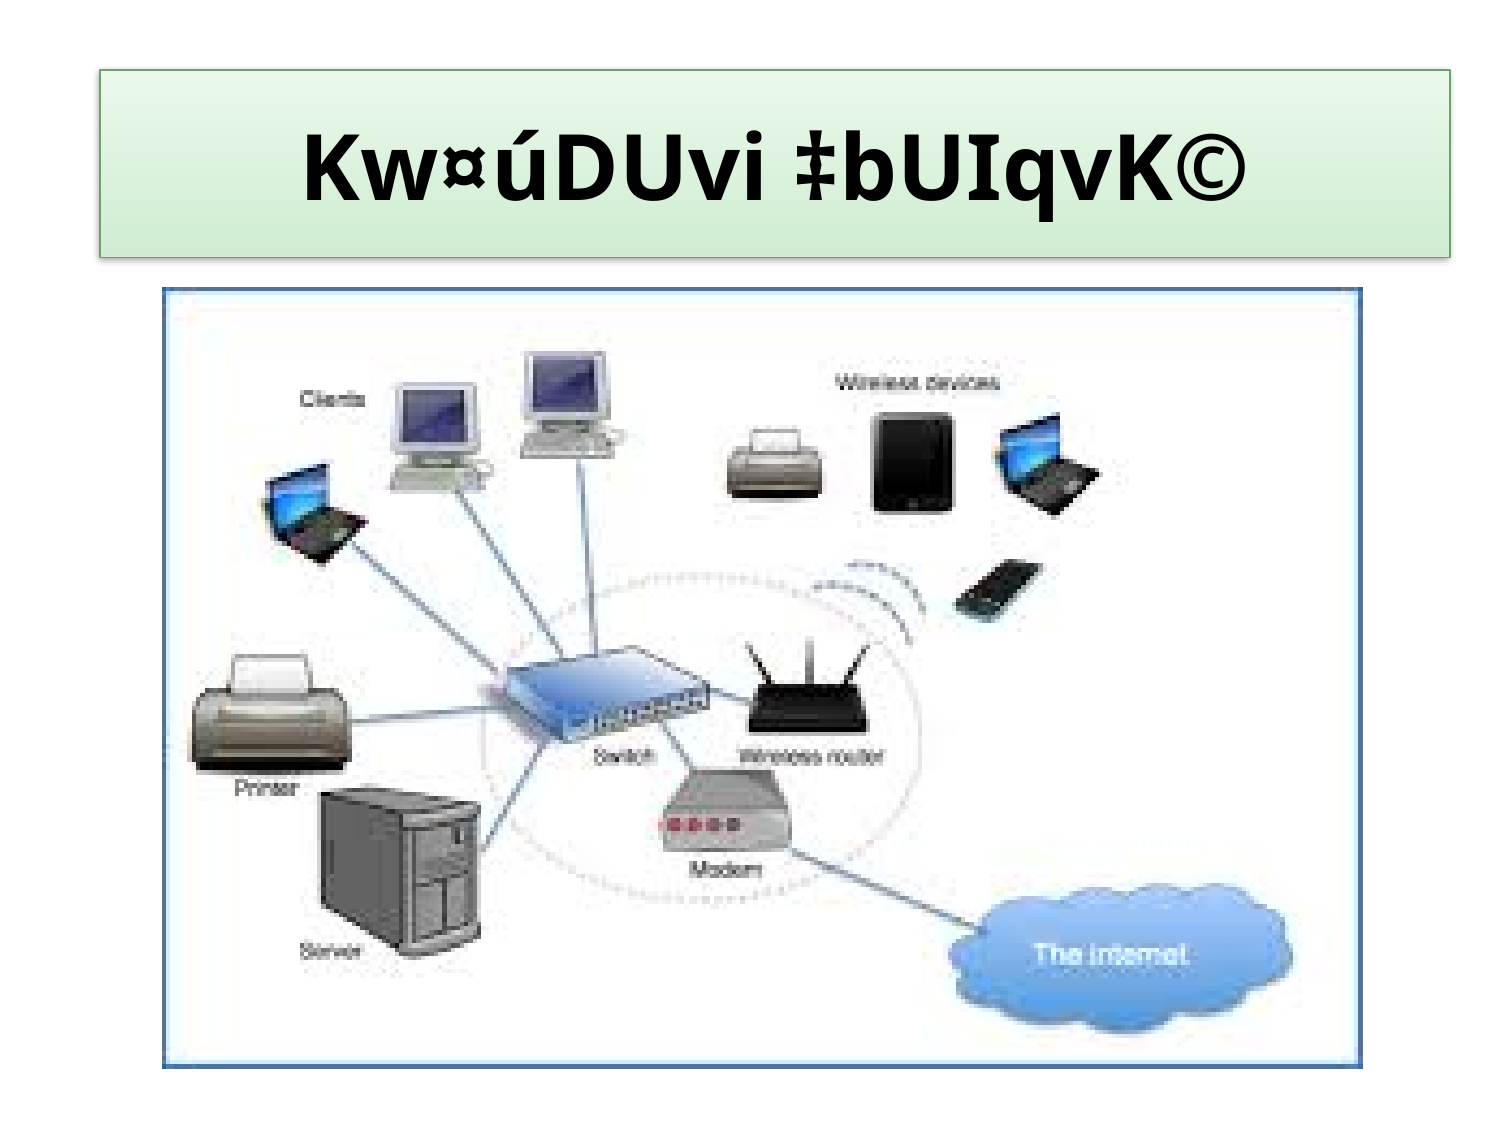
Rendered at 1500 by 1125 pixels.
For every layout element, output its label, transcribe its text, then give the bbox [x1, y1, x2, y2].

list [162, 287, 1363, 1069]
text_box Kw¤úDUvi ‡bUIqvK© [99, 69, 1451, 258]
